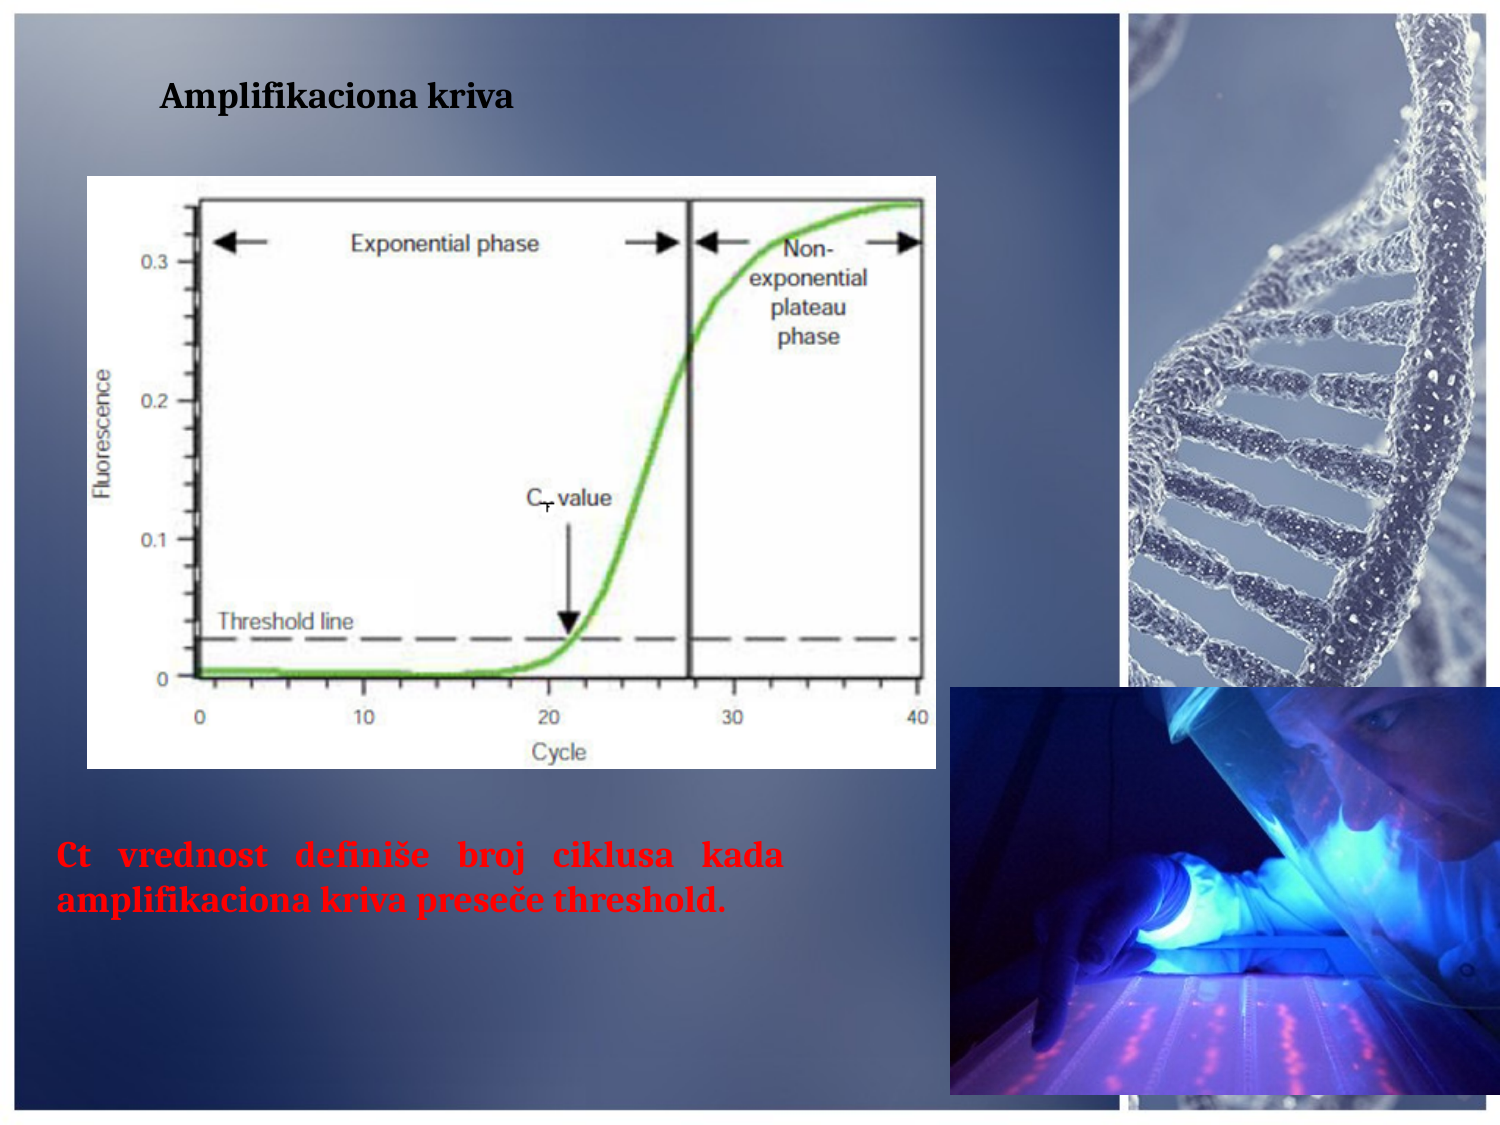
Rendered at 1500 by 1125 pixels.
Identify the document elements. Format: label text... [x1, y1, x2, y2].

text_box Ct vrednost definiše broj ciklusa kada amplifikaciona kriva preseče threshold. [42, 777, 800, 928]
text_box Amplifikaciona kriva [144, 63, 530, 123]
picture [0, 0, 1500, 1125]
